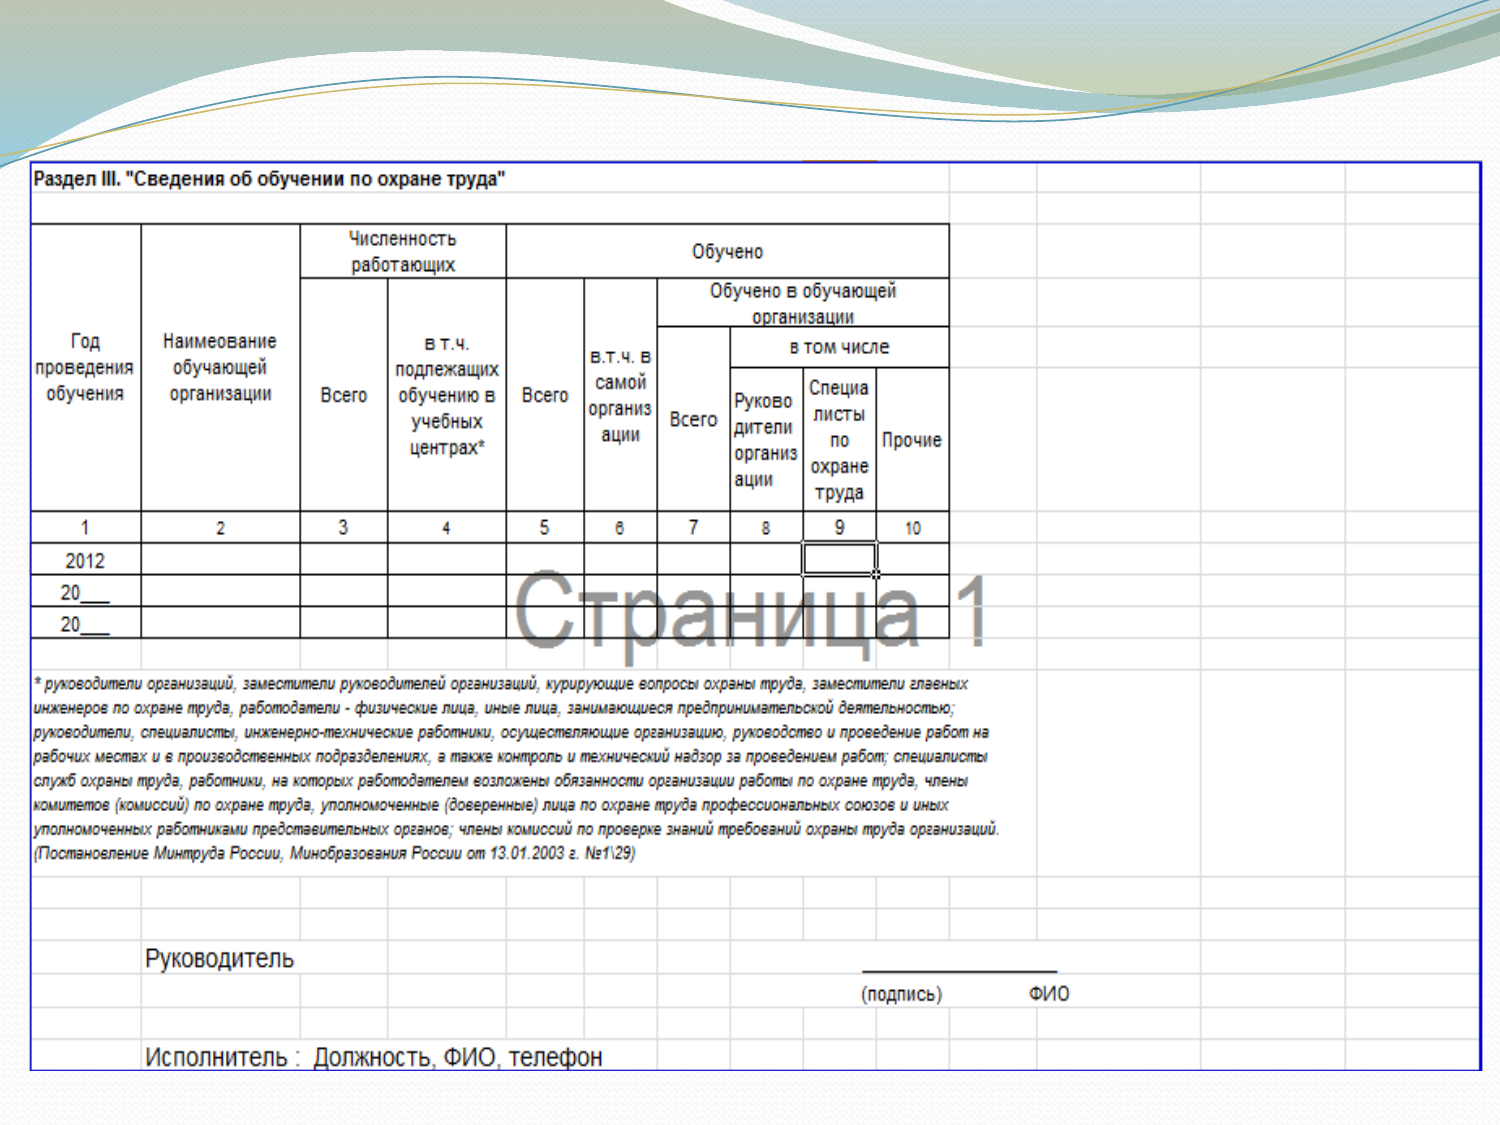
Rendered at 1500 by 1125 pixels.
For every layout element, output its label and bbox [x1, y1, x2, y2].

picture [29, 160, 1483, 1071]
